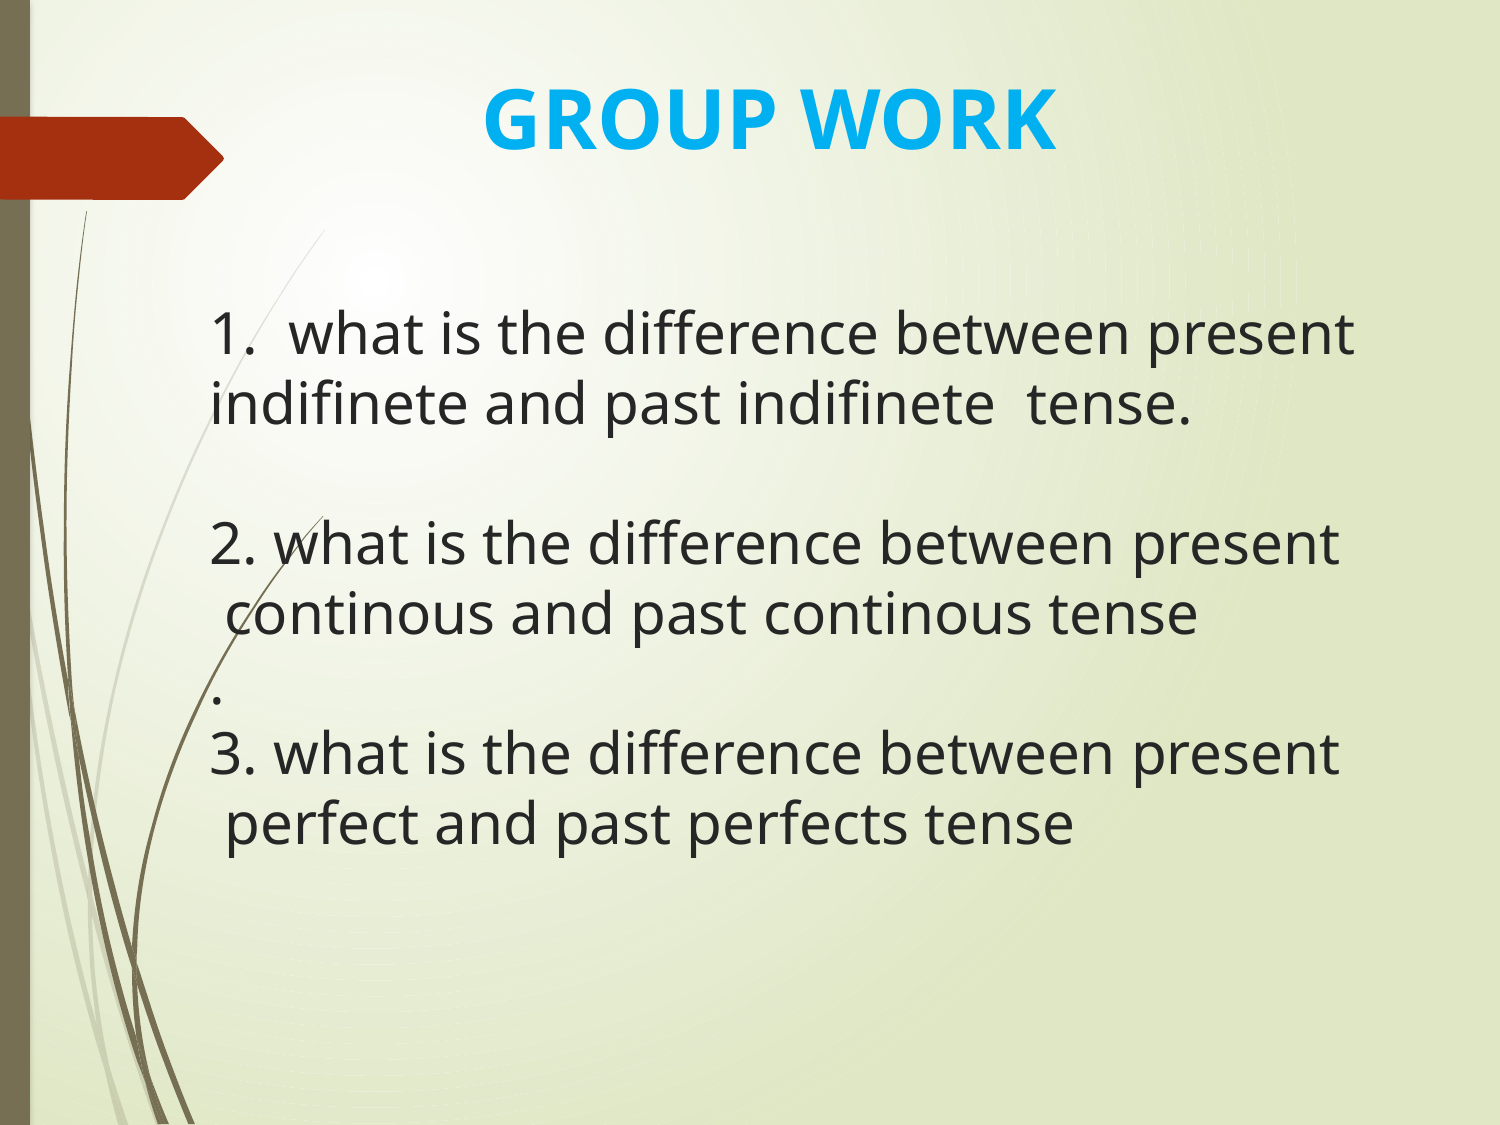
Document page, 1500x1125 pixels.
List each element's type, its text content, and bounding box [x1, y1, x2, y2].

title 1. what is the difference between present indifinete and past indifinete tense. 2. what is the difference between present continous and past continous tense . 3. what is the difference between present perfect and past perfects tense [194, 168, 1458, 1125]
list GROUP WORK [82, 58, 1240, 314]
